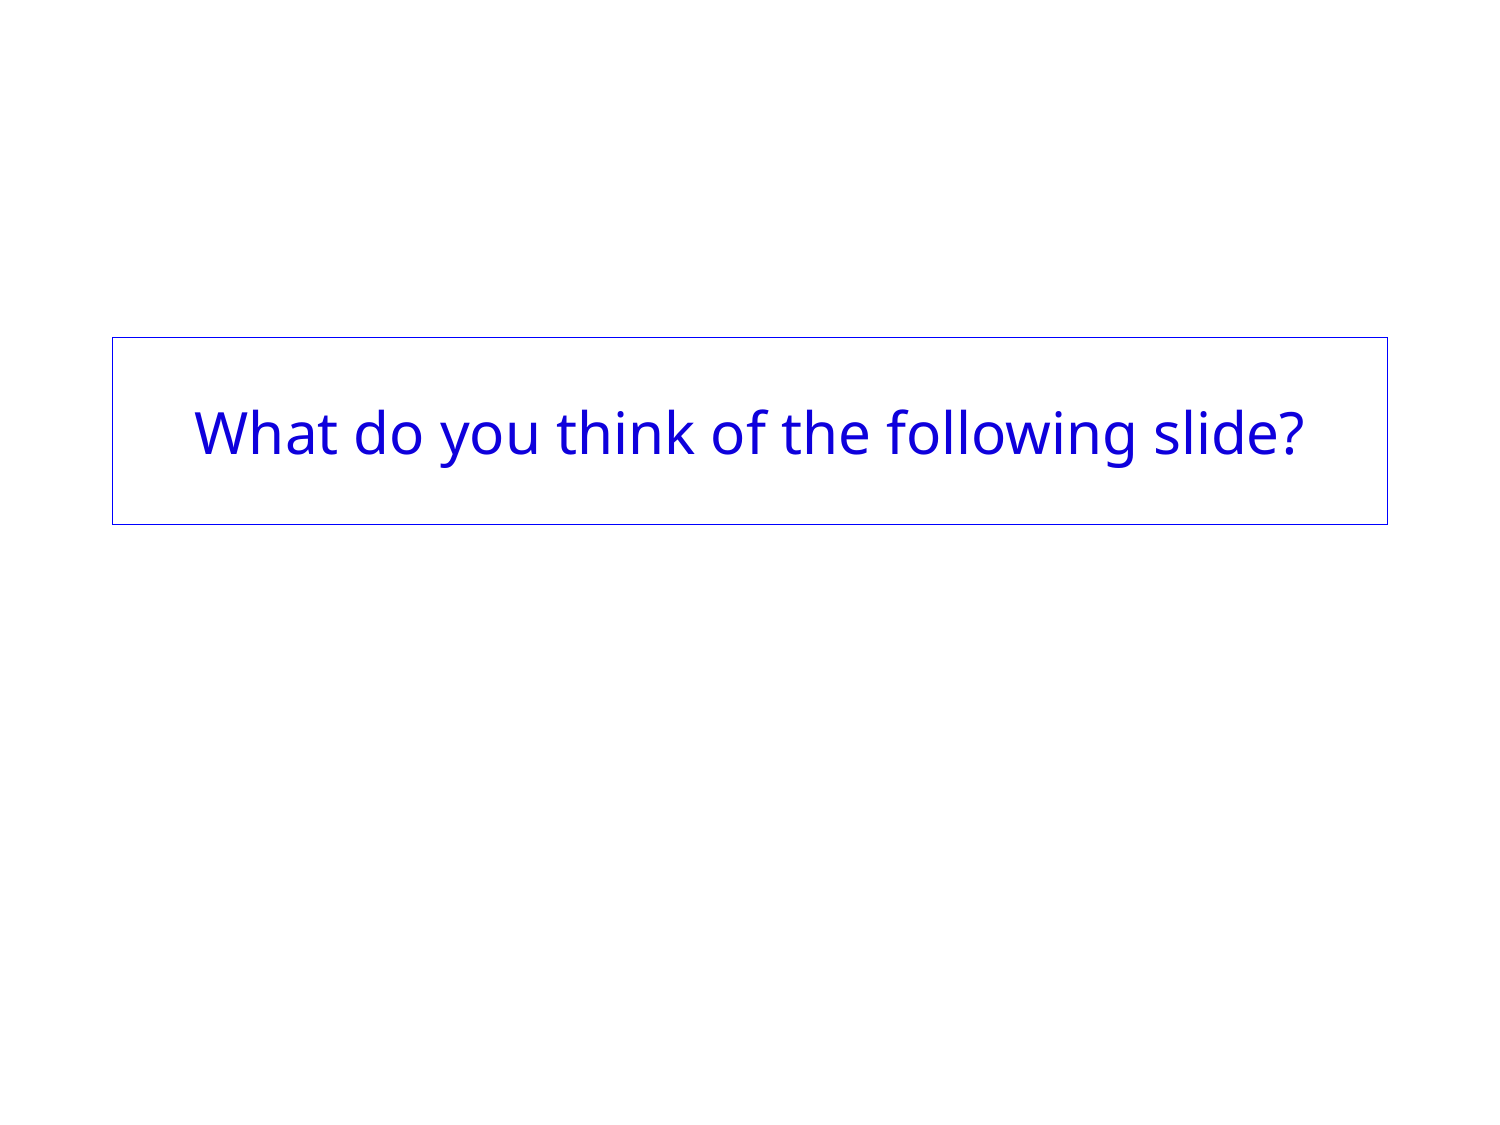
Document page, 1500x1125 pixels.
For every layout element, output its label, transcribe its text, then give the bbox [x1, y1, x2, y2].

title What do you think of the following slide? [112, 337, 1388, 525]
